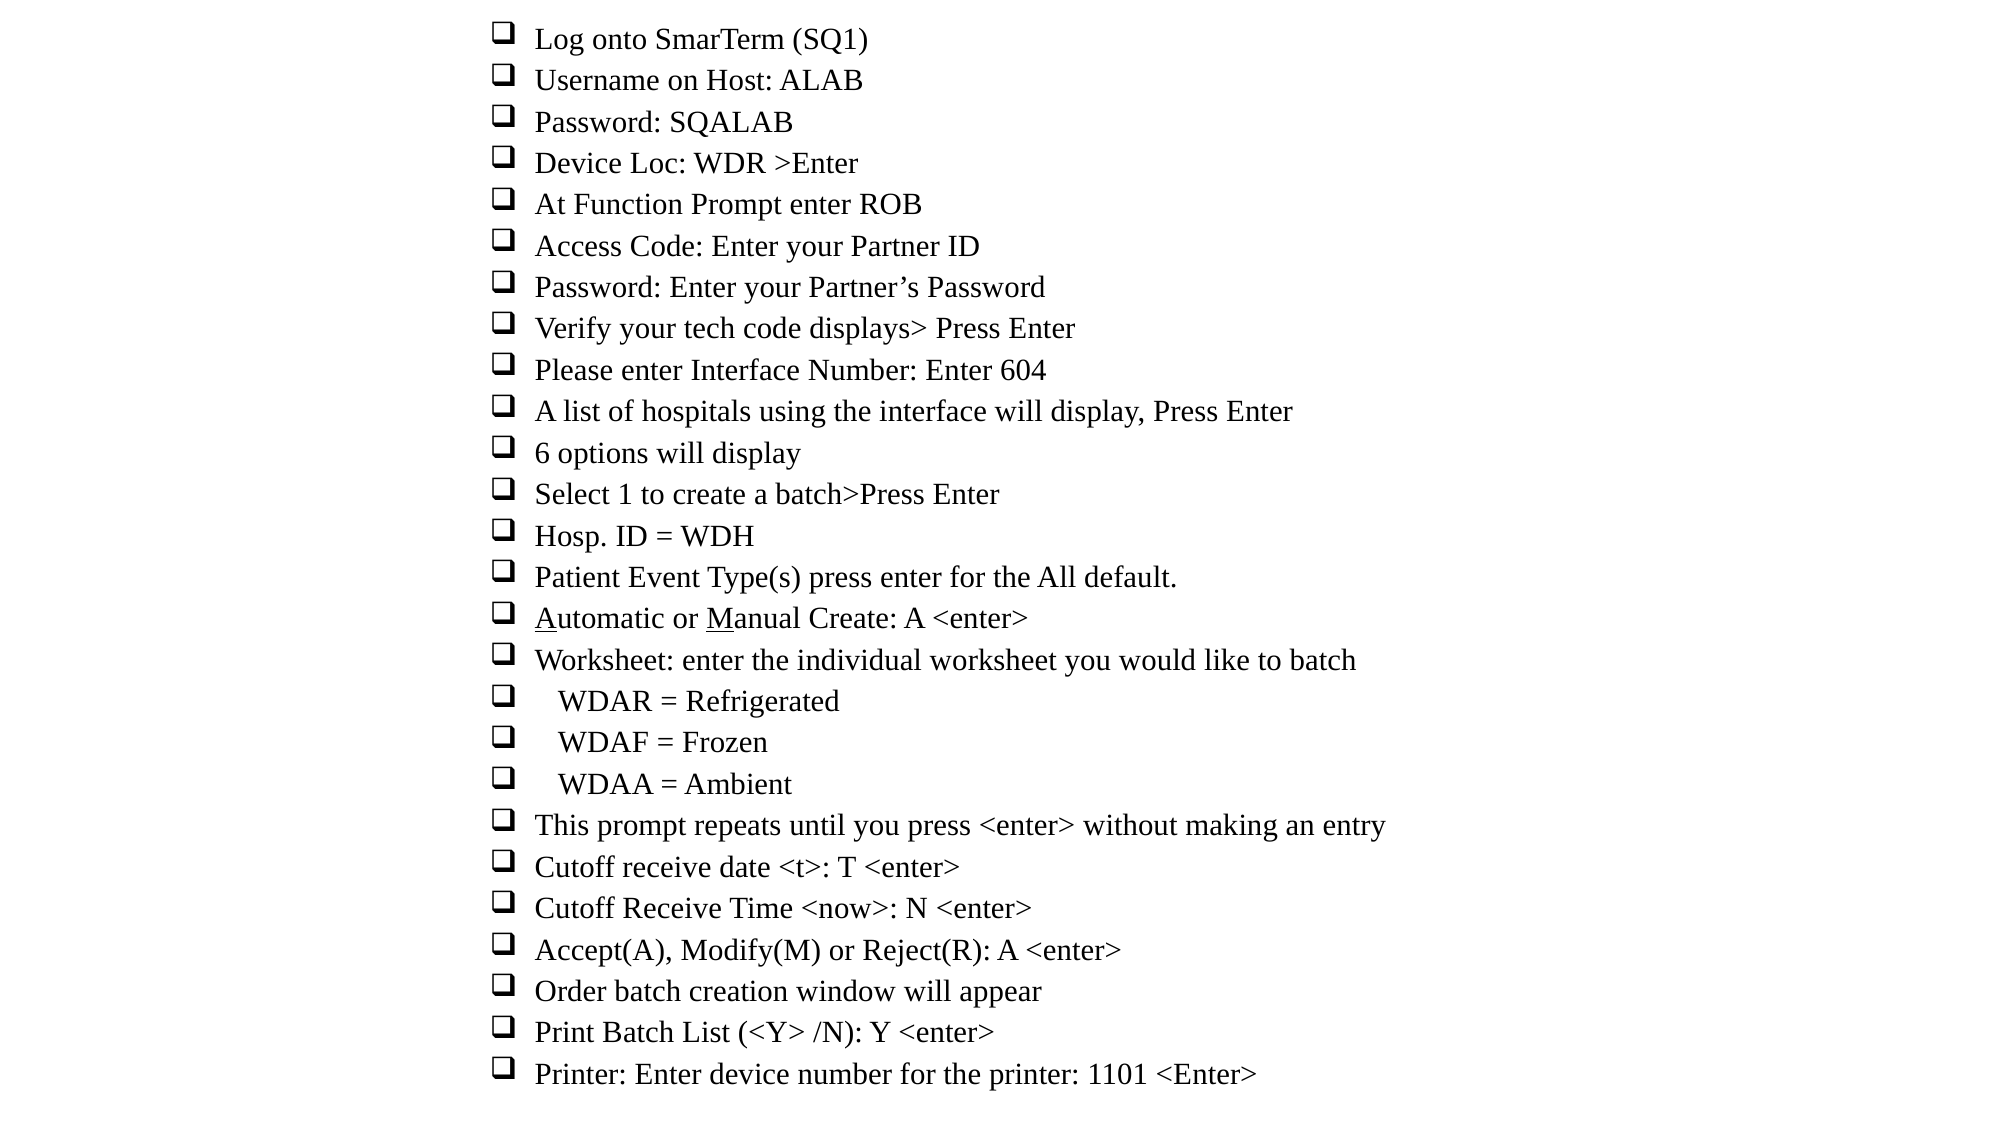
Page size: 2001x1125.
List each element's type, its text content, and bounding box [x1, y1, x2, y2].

list Log onto SmarTerm (SQ1) Username on Host: ALAB Password: SQALAB Device Loc: WDR >Enter At Function Prompt enter ROB Access Code: Enter your Partner ID Password: Enter your Partner’s Password Verify your tech code displays> Press Enter Please enter Interface Number: Enter 604 A list of hospitals using the interface will display, Press Enter 6 options will display Select 1 to create a batch>Press Enter Hosp. ID = WDH Patient Event Type(s) press enter for the All default. Automatic or Manual Create: A <enter> Worksheet: enter the individual worksheet you would like to batch WDAR = Refrigerated WDAF = Frozen WDAA = Ambient This prompt repeats until you press <enter> without making an entry Cutoff receive date <t>: T <enter> Cutoff Receive Time <now>: N <enter> Accept(A), Modify(M) or Reject(R): A <enter> Order batch creation window will appear Print Batch List (<Y> /N): Y <enter> Printer: Enter device number for the printer: 1101 <Enter> [474, 15, 1614, 1125]
